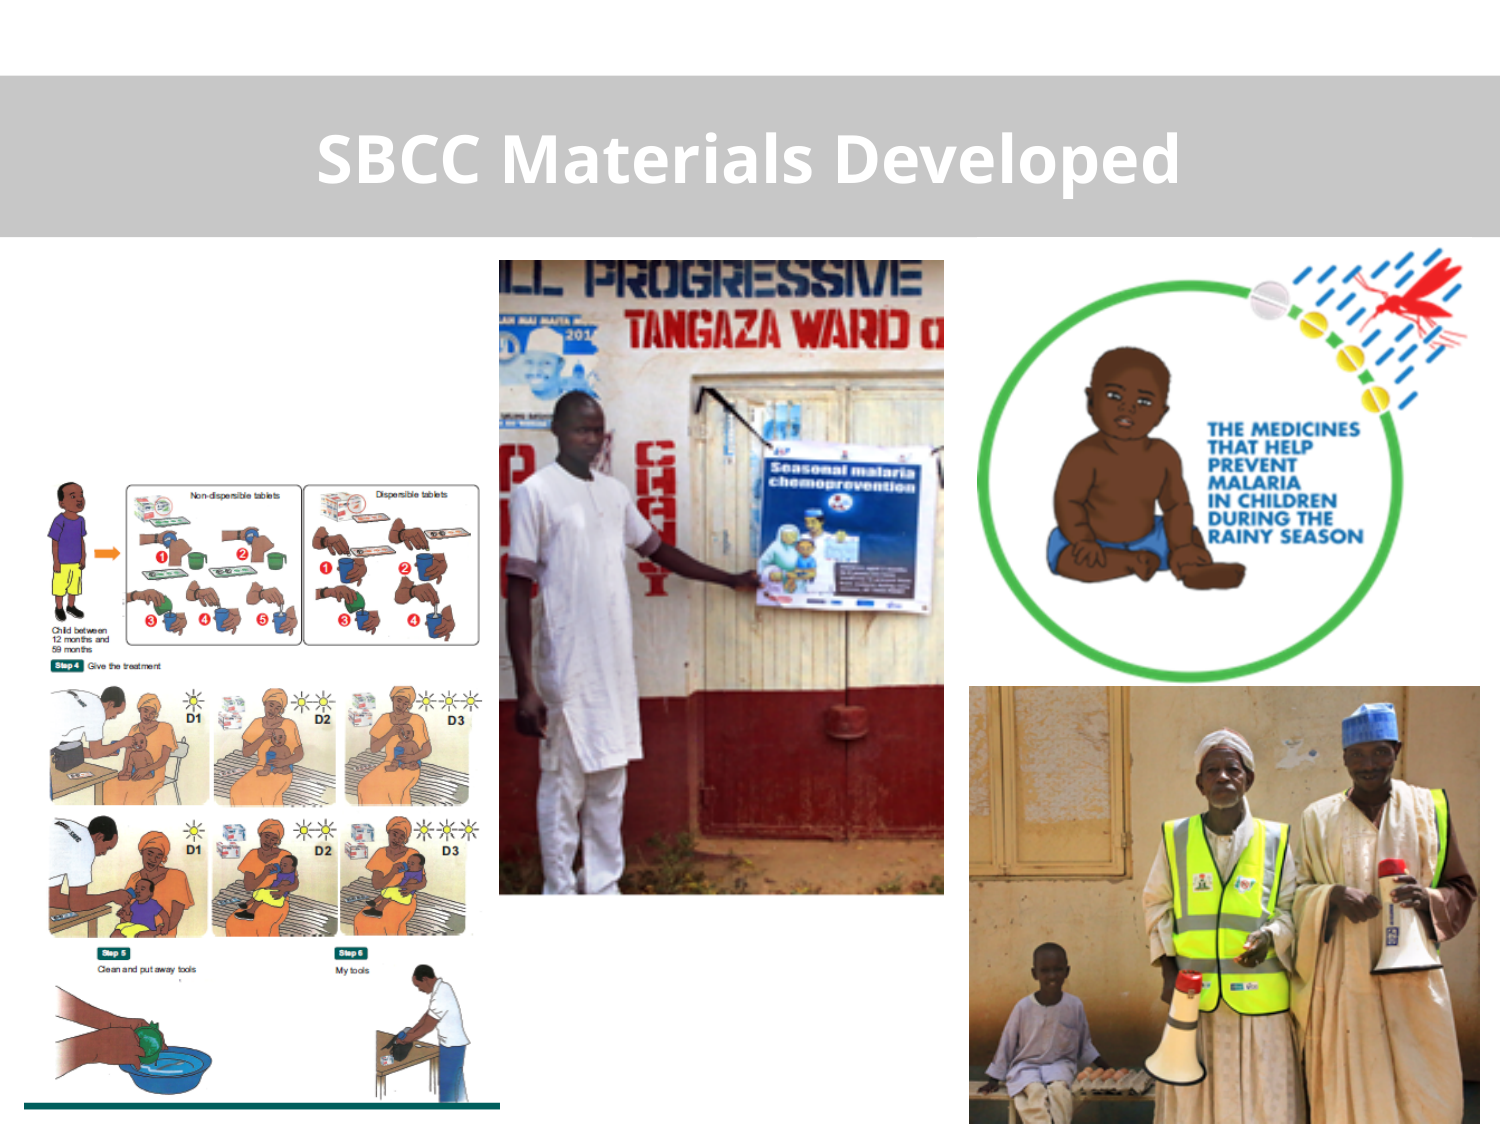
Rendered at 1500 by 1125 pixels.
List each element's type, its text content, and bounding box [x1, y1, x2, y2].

text_box SBCC Materials Developed [0, 75, 1500, 238]
picture [24, 259, 944, 1124]
picture [969, 237, 1480, 1124]
